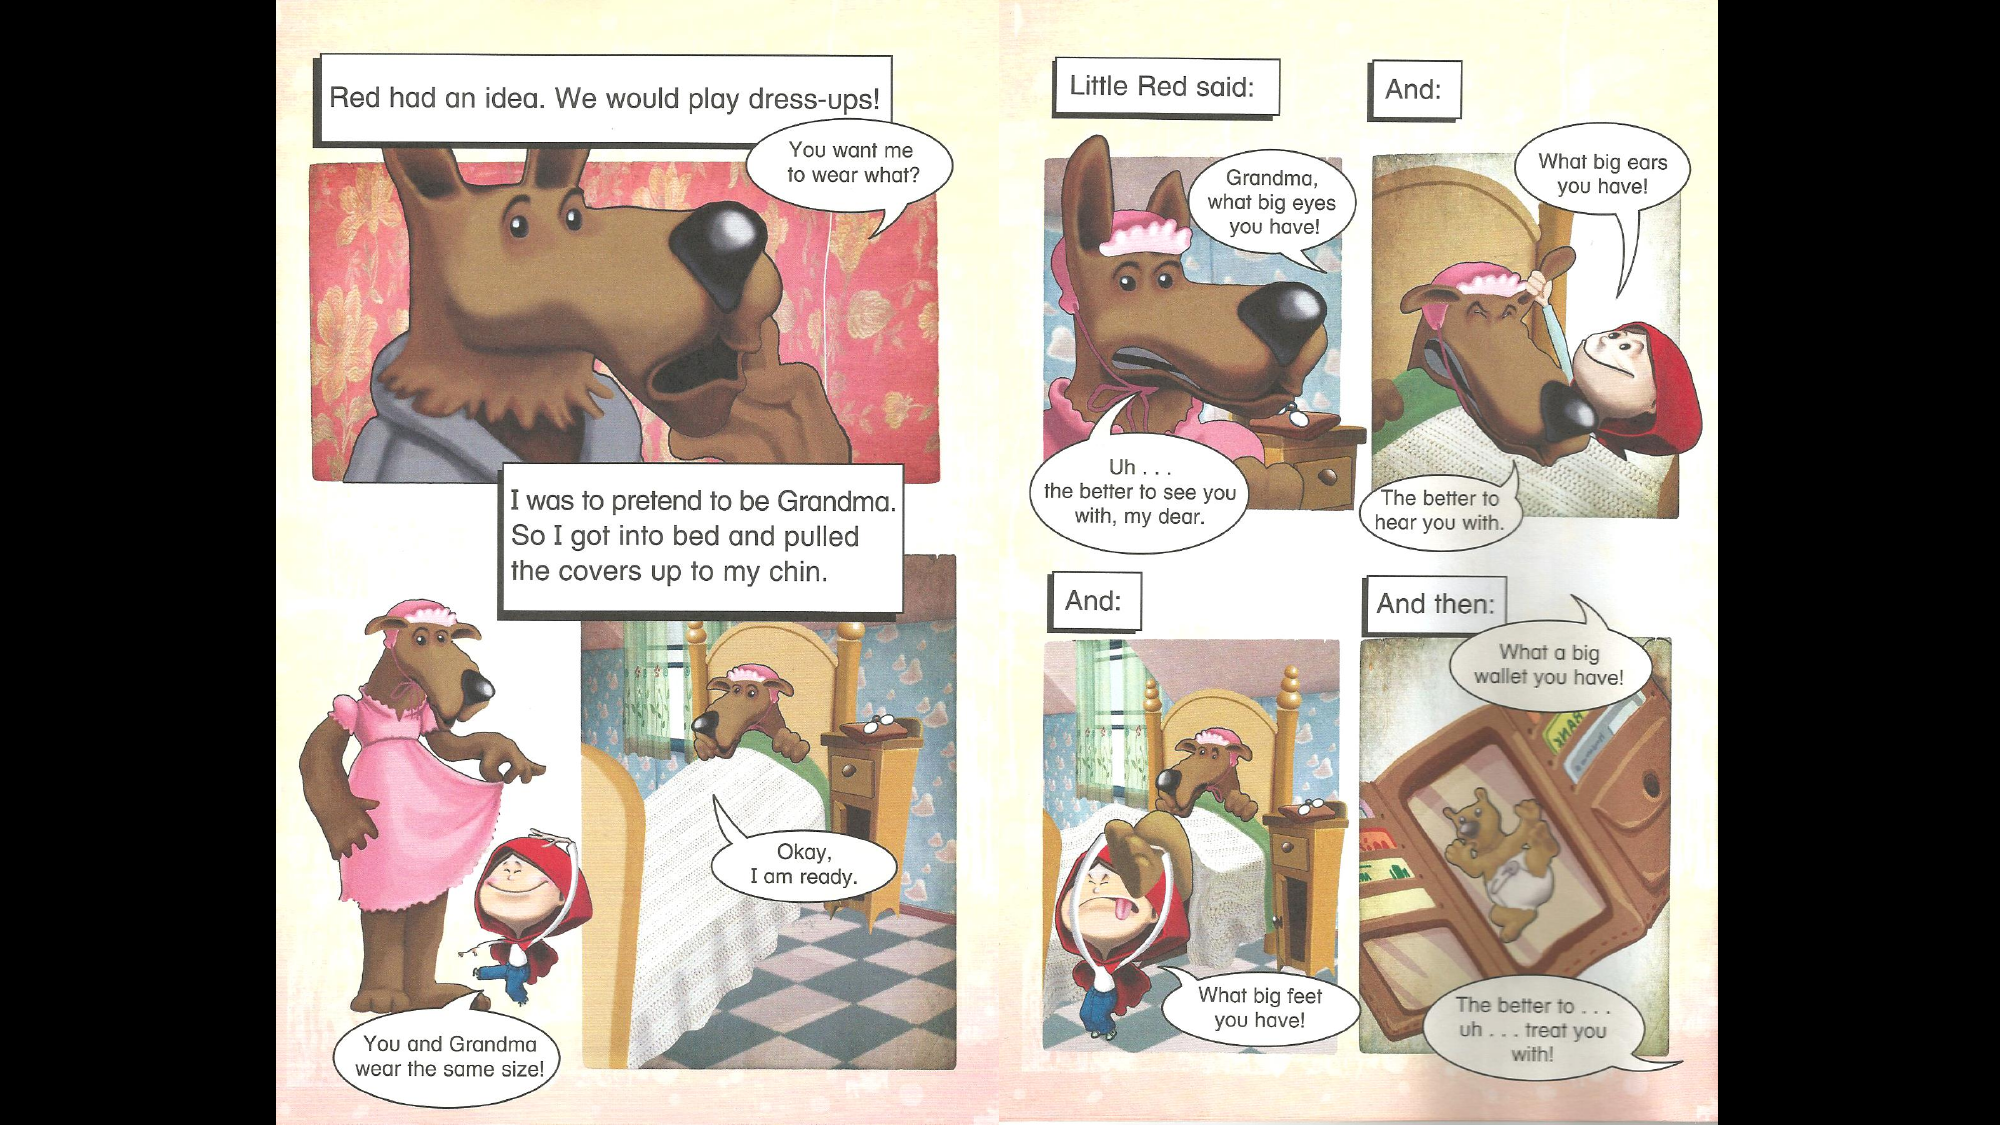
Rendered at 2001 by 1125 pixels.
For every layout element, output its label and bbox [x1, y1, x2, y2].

picture [276, 0, 1718, 1125]
